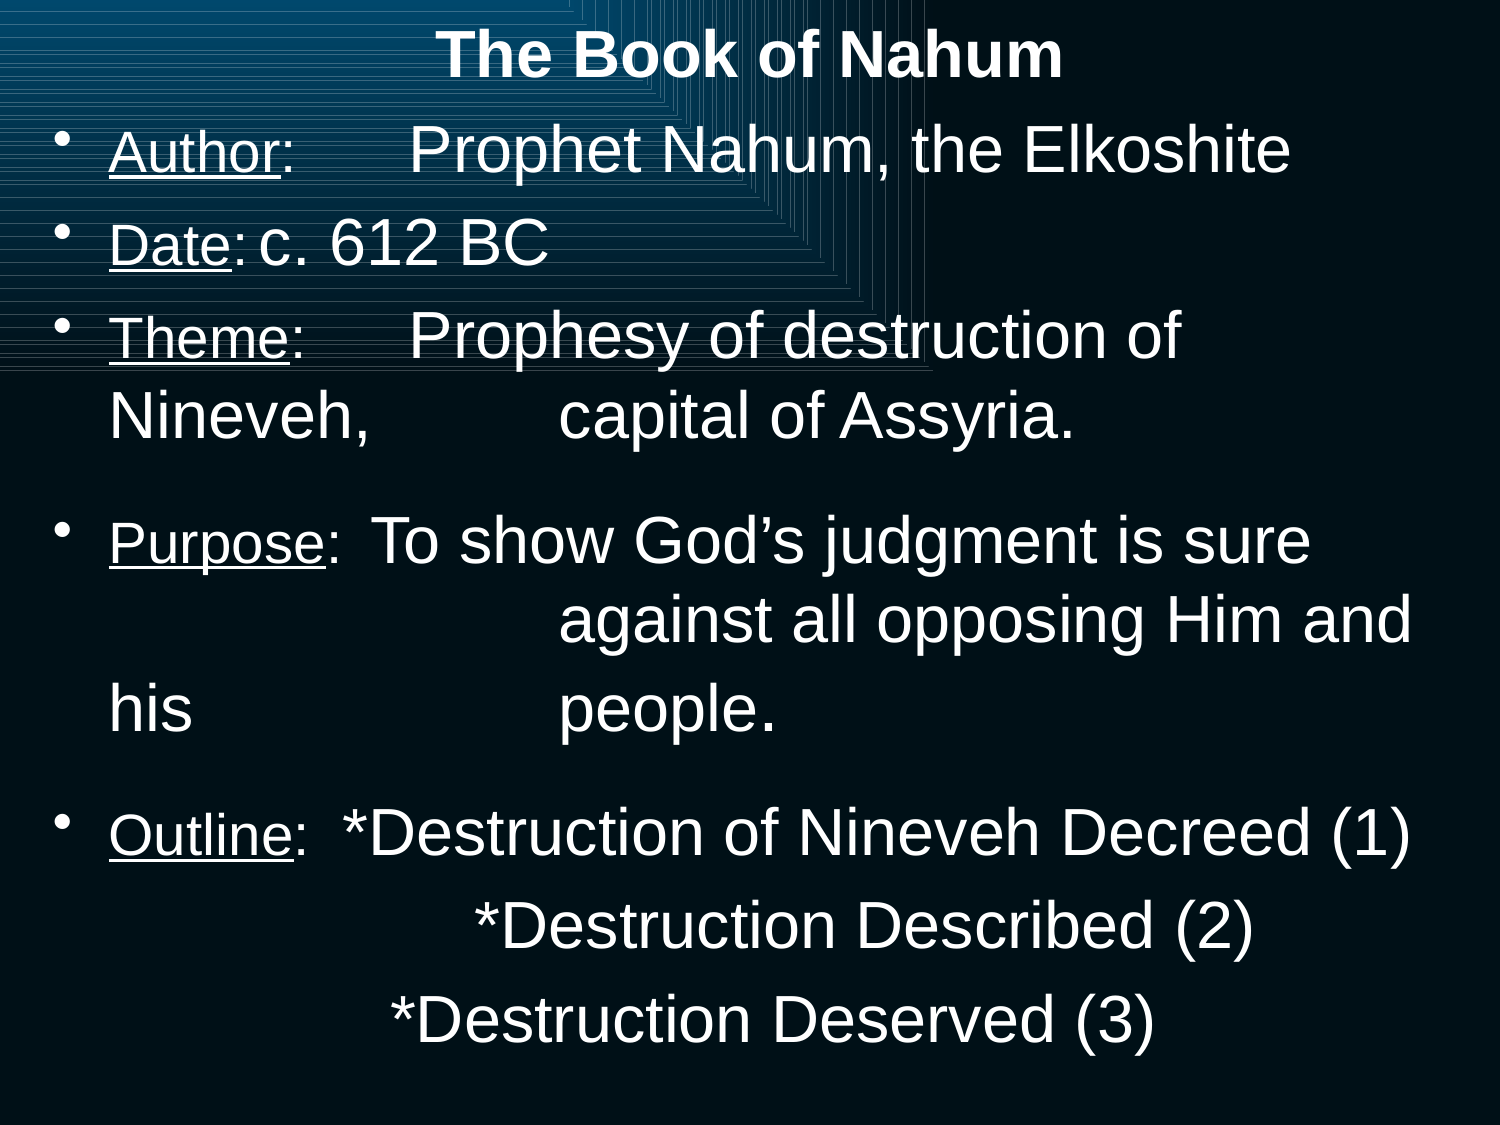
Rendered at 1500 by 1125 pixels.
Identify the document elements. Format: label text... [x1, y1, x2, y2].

title The Book of Nahum [75, 0, 1425, 98]
list Author: Prophet Nahum, the Elkoshite Date: c. 612 BC Theme: Prophesy of destruction of Nineveh, capital of Assyria. Purpose: To show God’s judgment is sure against all opposing Him and his people. Outline: *Destruction of Nineveh Decreed (1) *Destruction Described (2) *Destruction Deserved (3) [37, 98, 1463, 1113]
